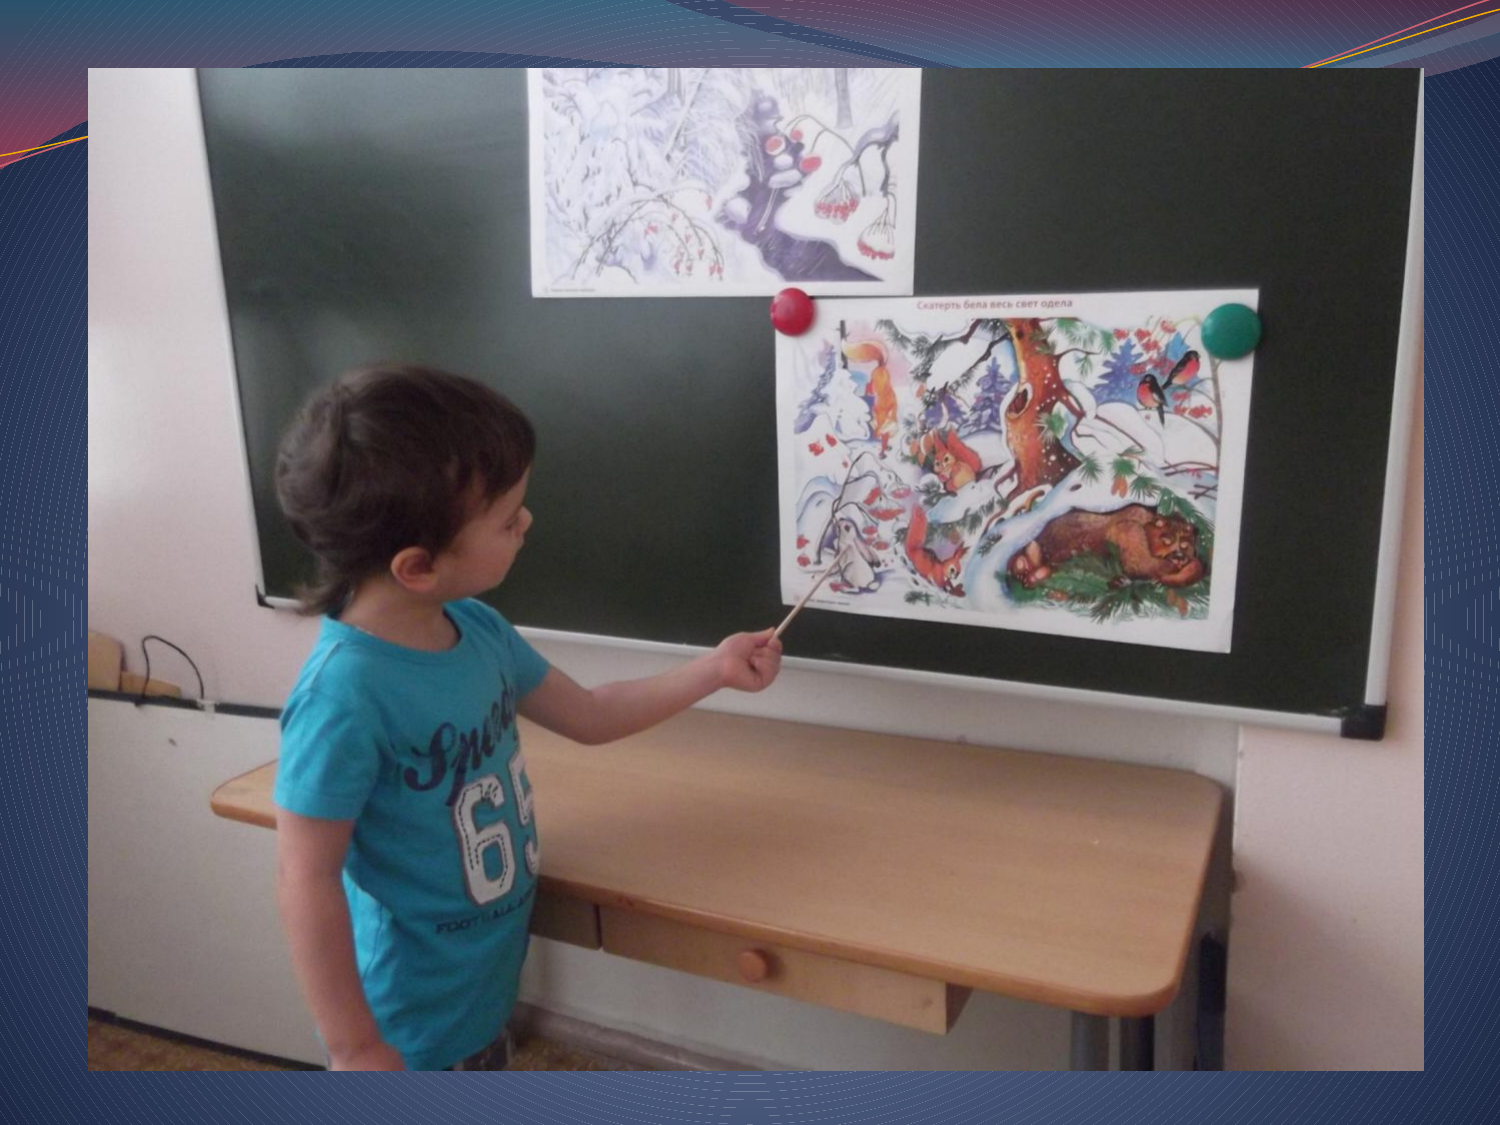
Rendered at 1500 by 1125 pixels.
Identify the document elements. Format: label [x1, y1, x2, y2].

picture [88, 67, 1424, 1071]
